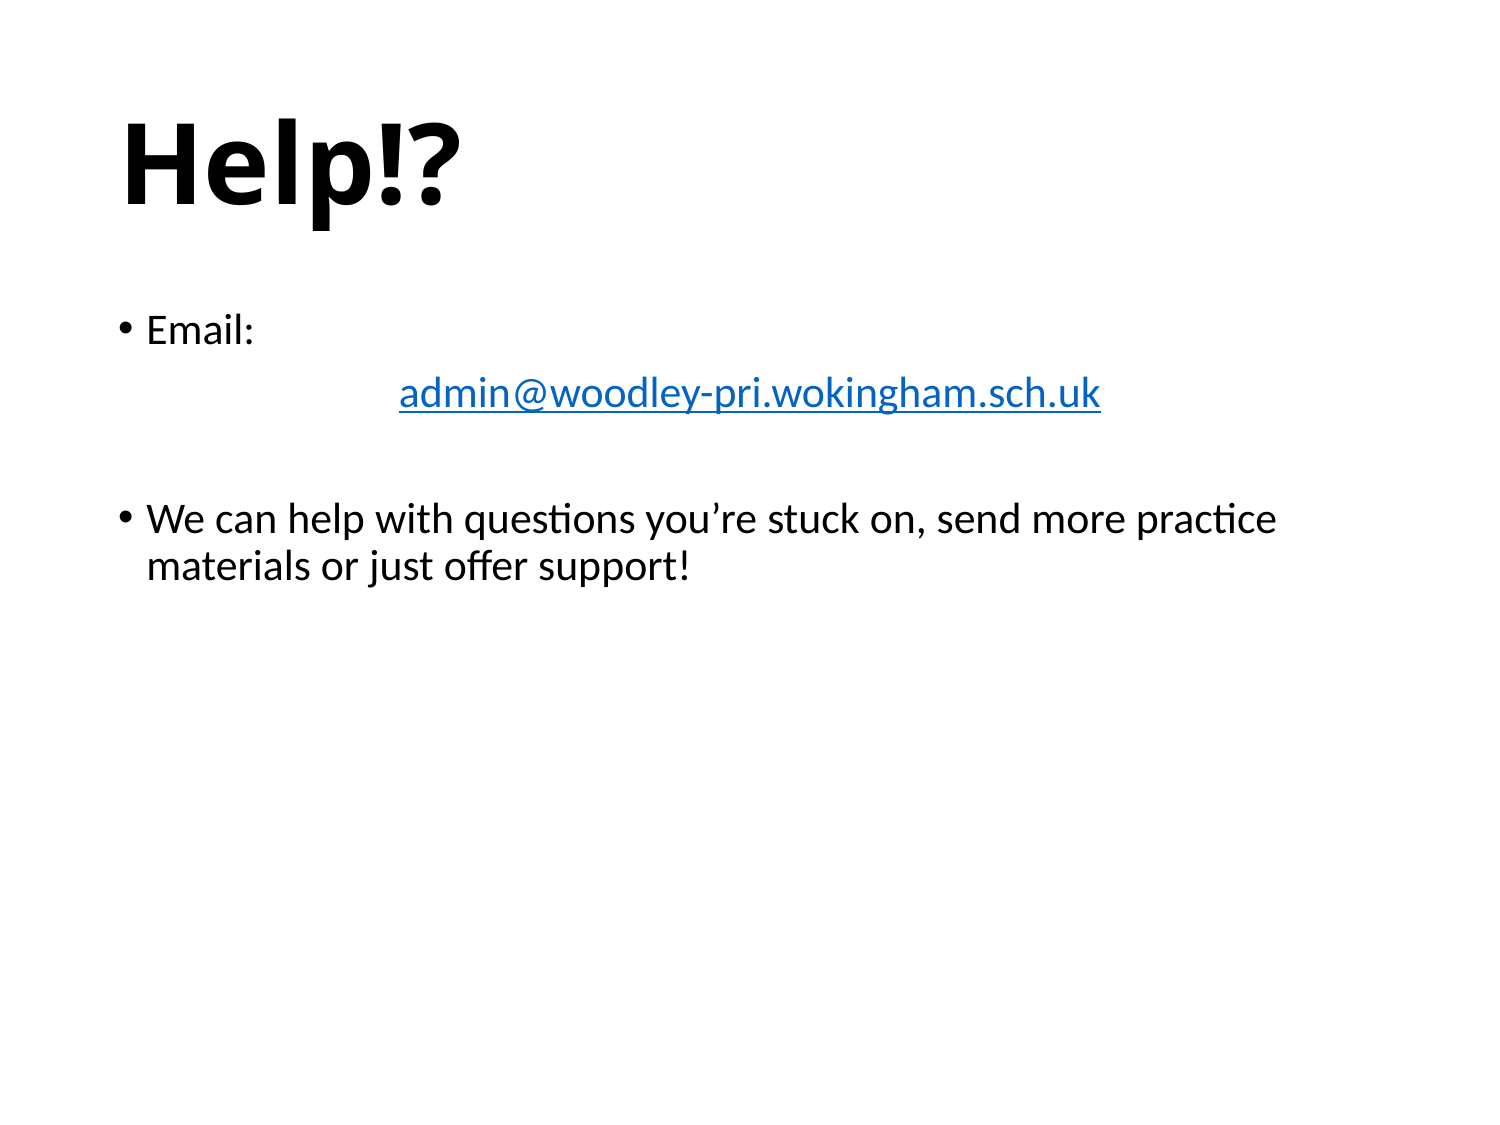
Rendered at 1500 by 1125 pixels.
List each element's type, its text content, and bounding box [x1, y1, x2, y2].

title Help!? [103, 59, 1397, 278]
list Email: admin@woodley-pri.wokingham.sch.uk We can help with questions you’re stuck on, send more practice materials or just offer support! [103, 299, 1397, 1014]
